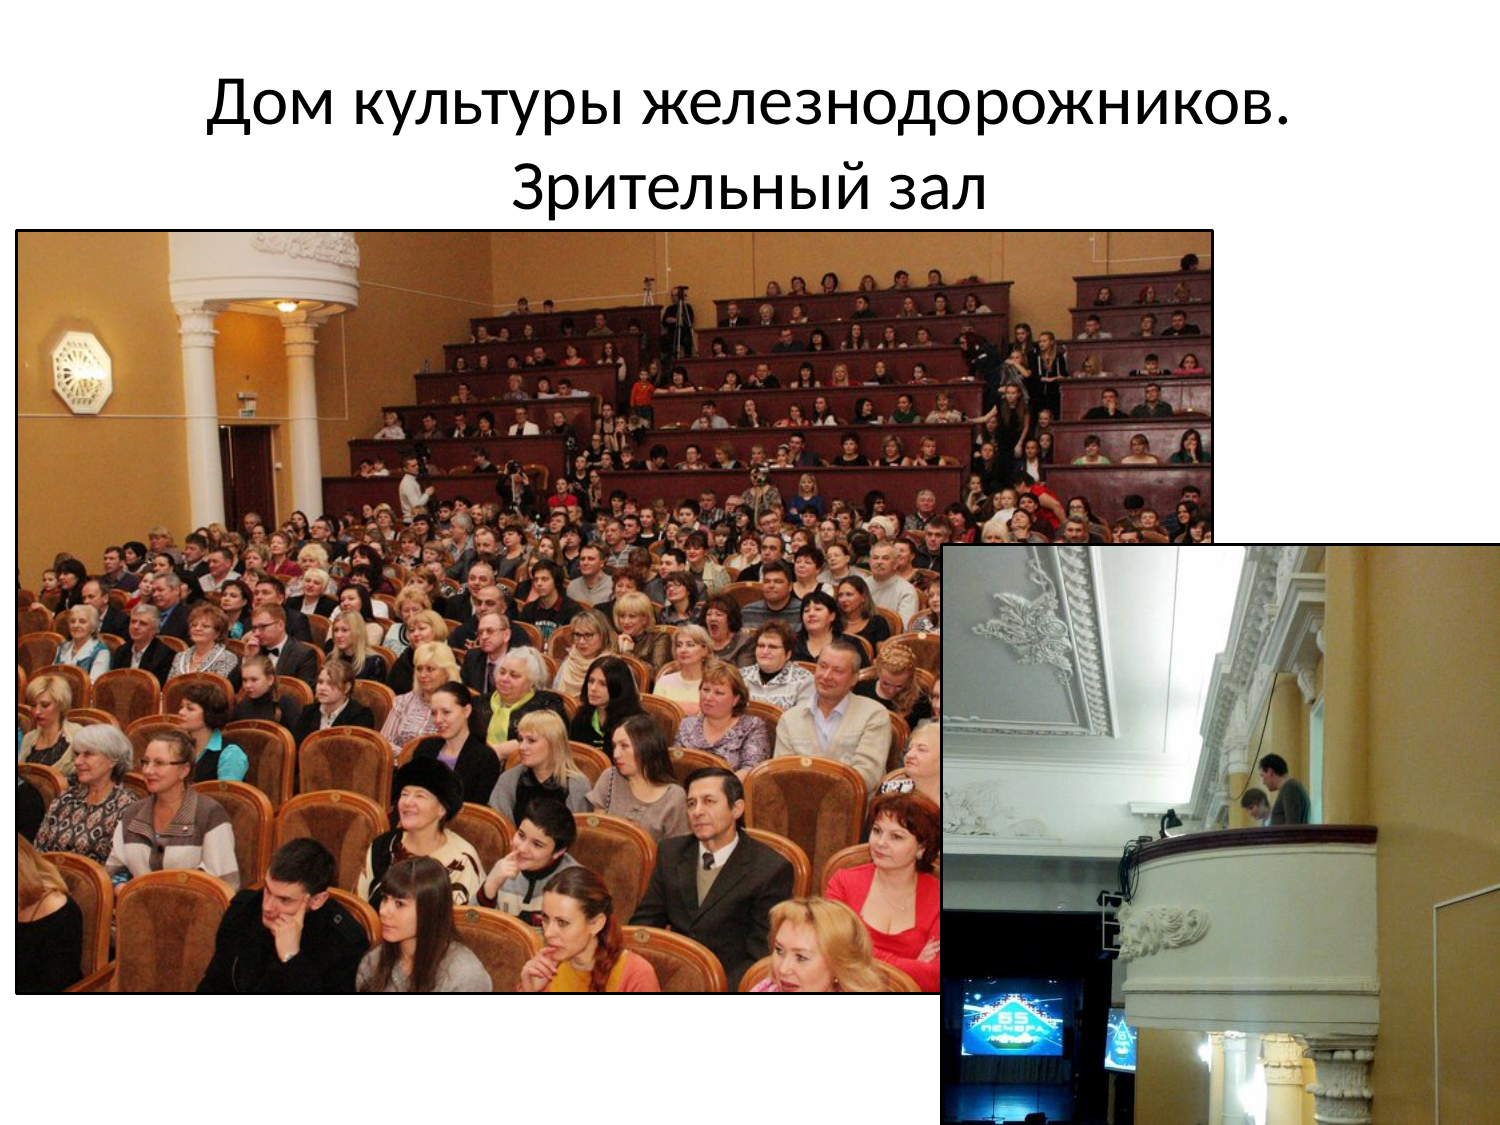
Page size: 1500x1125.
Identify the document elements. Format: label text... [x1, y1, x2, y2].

title Дом культуры железнодорожников. Зрительный зал [75, 45, 1425, 233]
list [942, 545, 1500, 1125]
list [17, 231, 1211, 992]
